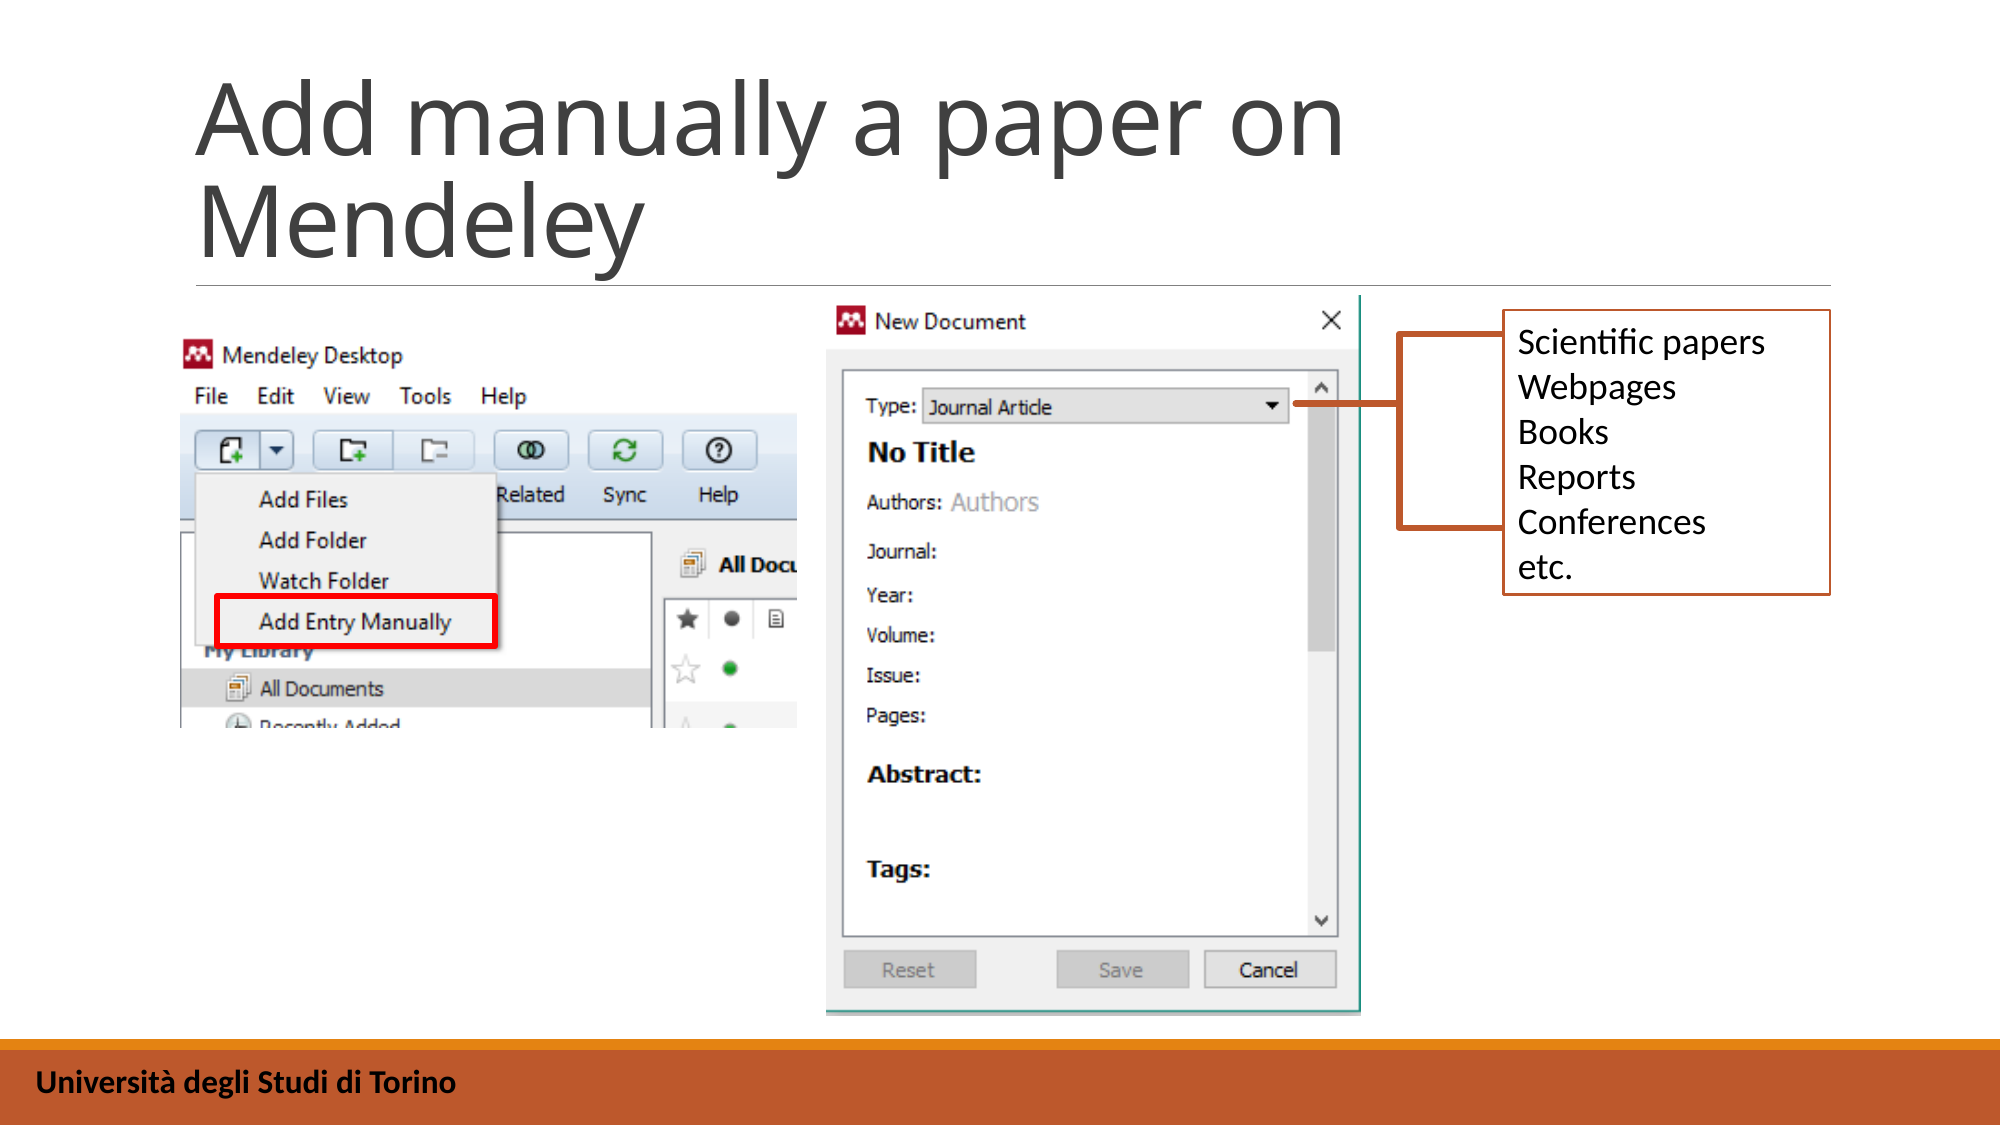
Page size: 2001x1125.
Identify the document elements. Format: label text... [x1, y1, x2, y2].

text_box Università degli Studi di Torino [20, 1053, 564, 1108]
title Add manually a paper on Mendeley [180, 47, 1830, 285]
text_box Scientific papers Webpages Books Reports Conferences etc. [1502, 309, 1831, 596]
picture [179, 333, 797, 728]
text_box [1370, 333, 1502, 529]
picture [825, 295, 1361, 1016]
